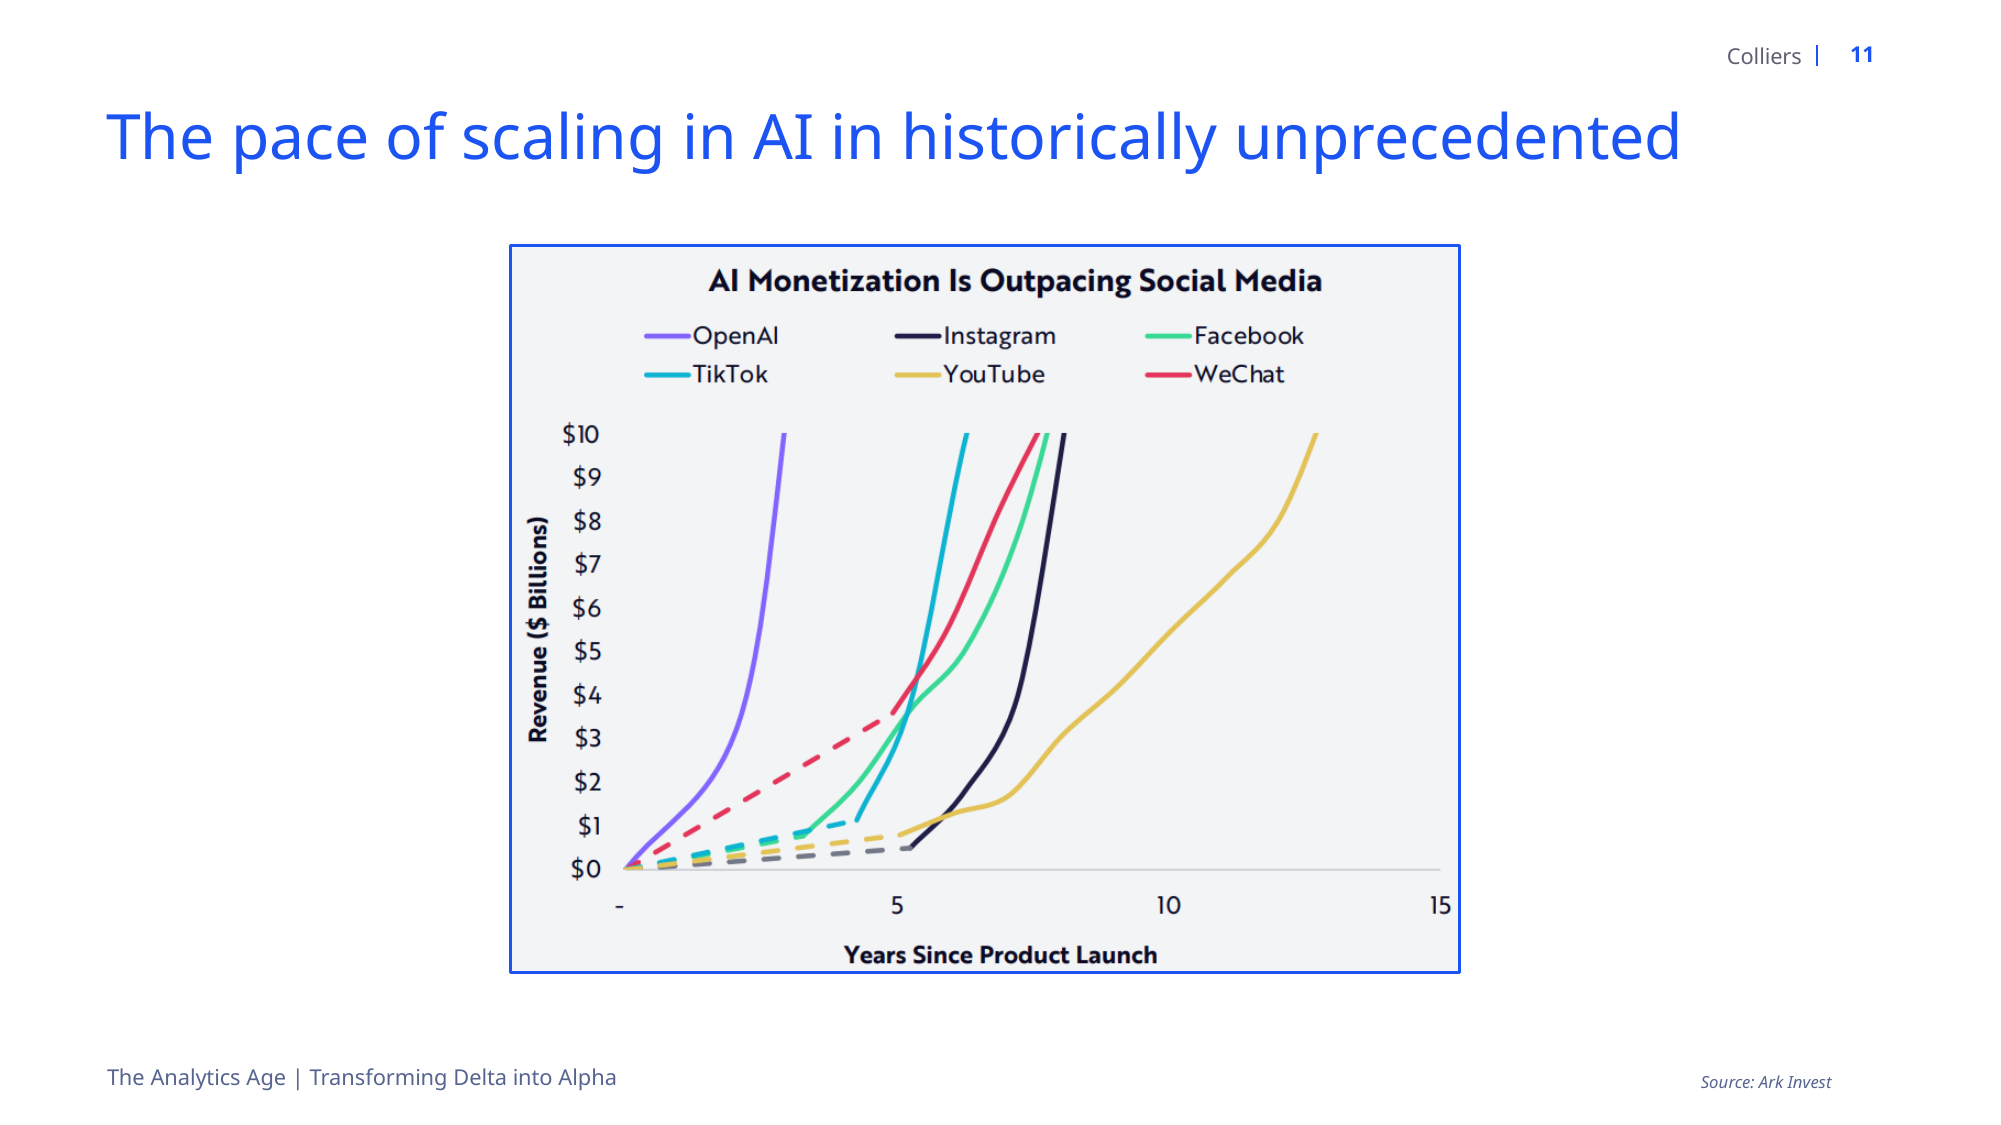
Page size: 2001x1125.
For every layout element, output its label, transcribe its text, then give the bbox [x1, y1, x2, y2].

slide_number 11 [1831, 40, 1894, 71]
footer Colliers [1041, 40, 1803, 71]
title The pace of scaling in AI in historically unprecedented [106, 109, 1894, 247]
list Source: Ark Invest [1700, 1071, 2000, 1097]
picture [511, 246, 1458, 971]
